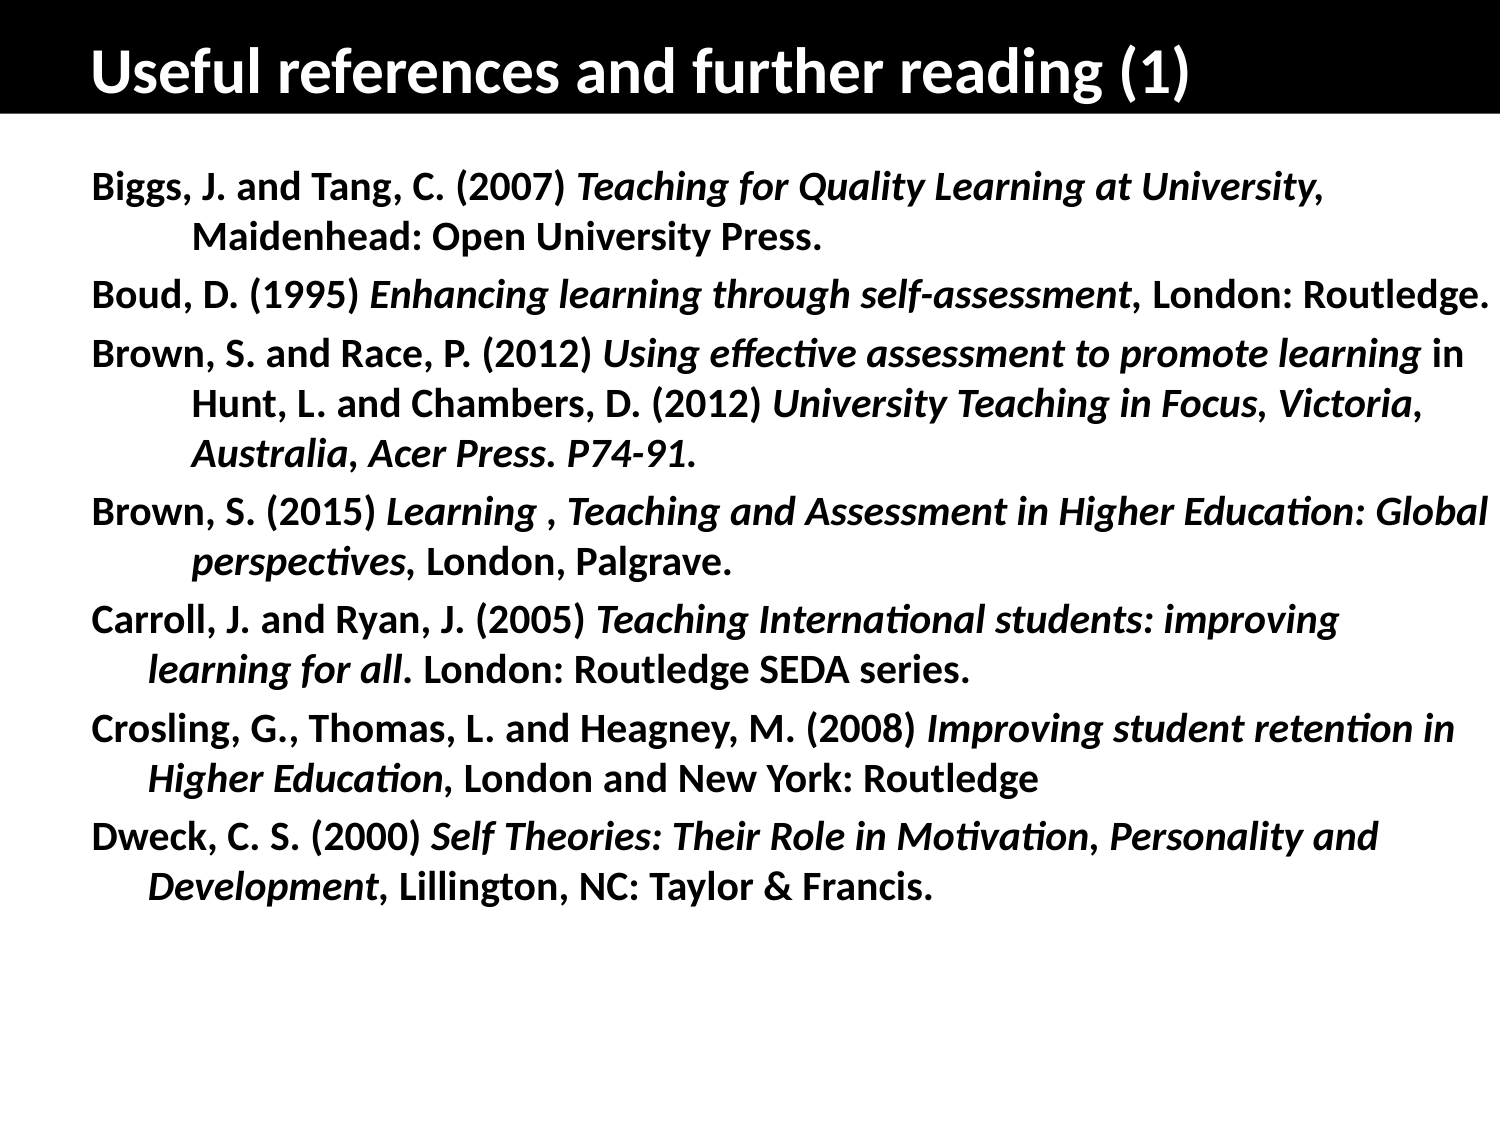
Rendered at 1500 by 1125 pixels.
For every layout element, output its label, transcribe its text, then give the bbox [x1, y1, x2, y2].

list Biggs, J. and Tang, C. (2007) Teaching for Quality Learning at University, Maidenhead: Open University Press. Boud, D. (1995) Enhancing learning through self-assessment, London: Routledge. Brown, S. and Race, P. (2012) Using effective assessment to promote learning in Hunt, L. and Chambers, D. (2012) University Teaching in Focus, Victoria, Australia, Acer Press. P74-91. Brown, S. (2015) Learning , Teaching and Assessment in Higher Education: Global perspectives, London, Palgrave. Carroll, J. and Ryan, J. (2005) Teaching International students: improving learning for all. London: Routledge SEDA series. Crosling, G., Thomas, L. and Heagney, M. (2008) Improving student retention in Higher Education, London and New York: Routledge Dweck, C. S. (2000) Self Theories: Their Role in Motivation, Personality and Development, Lillington, NC: Taylor & Francis. [76, 151, 1500, 1073]
title Useful references and further reading (1) [75, 20, 1313, 114]
